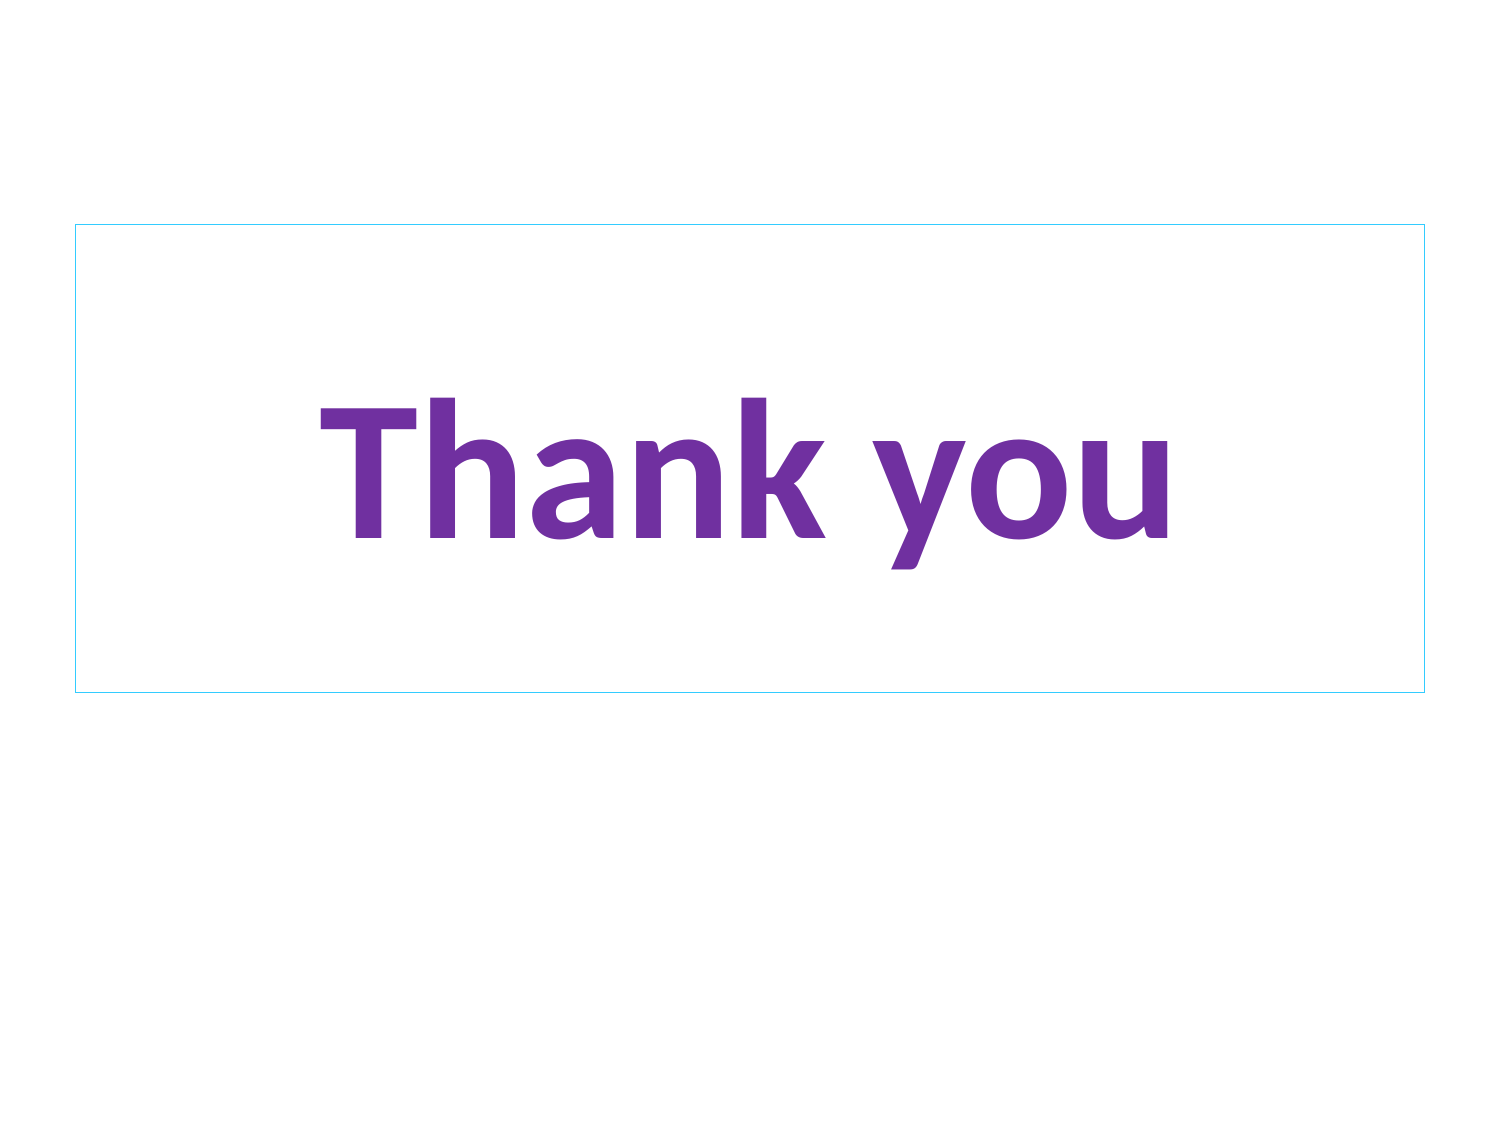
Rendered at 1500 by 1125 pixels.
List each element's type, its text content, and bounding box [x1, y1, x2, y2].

title Thank you [75, 224, 1425, 693]
